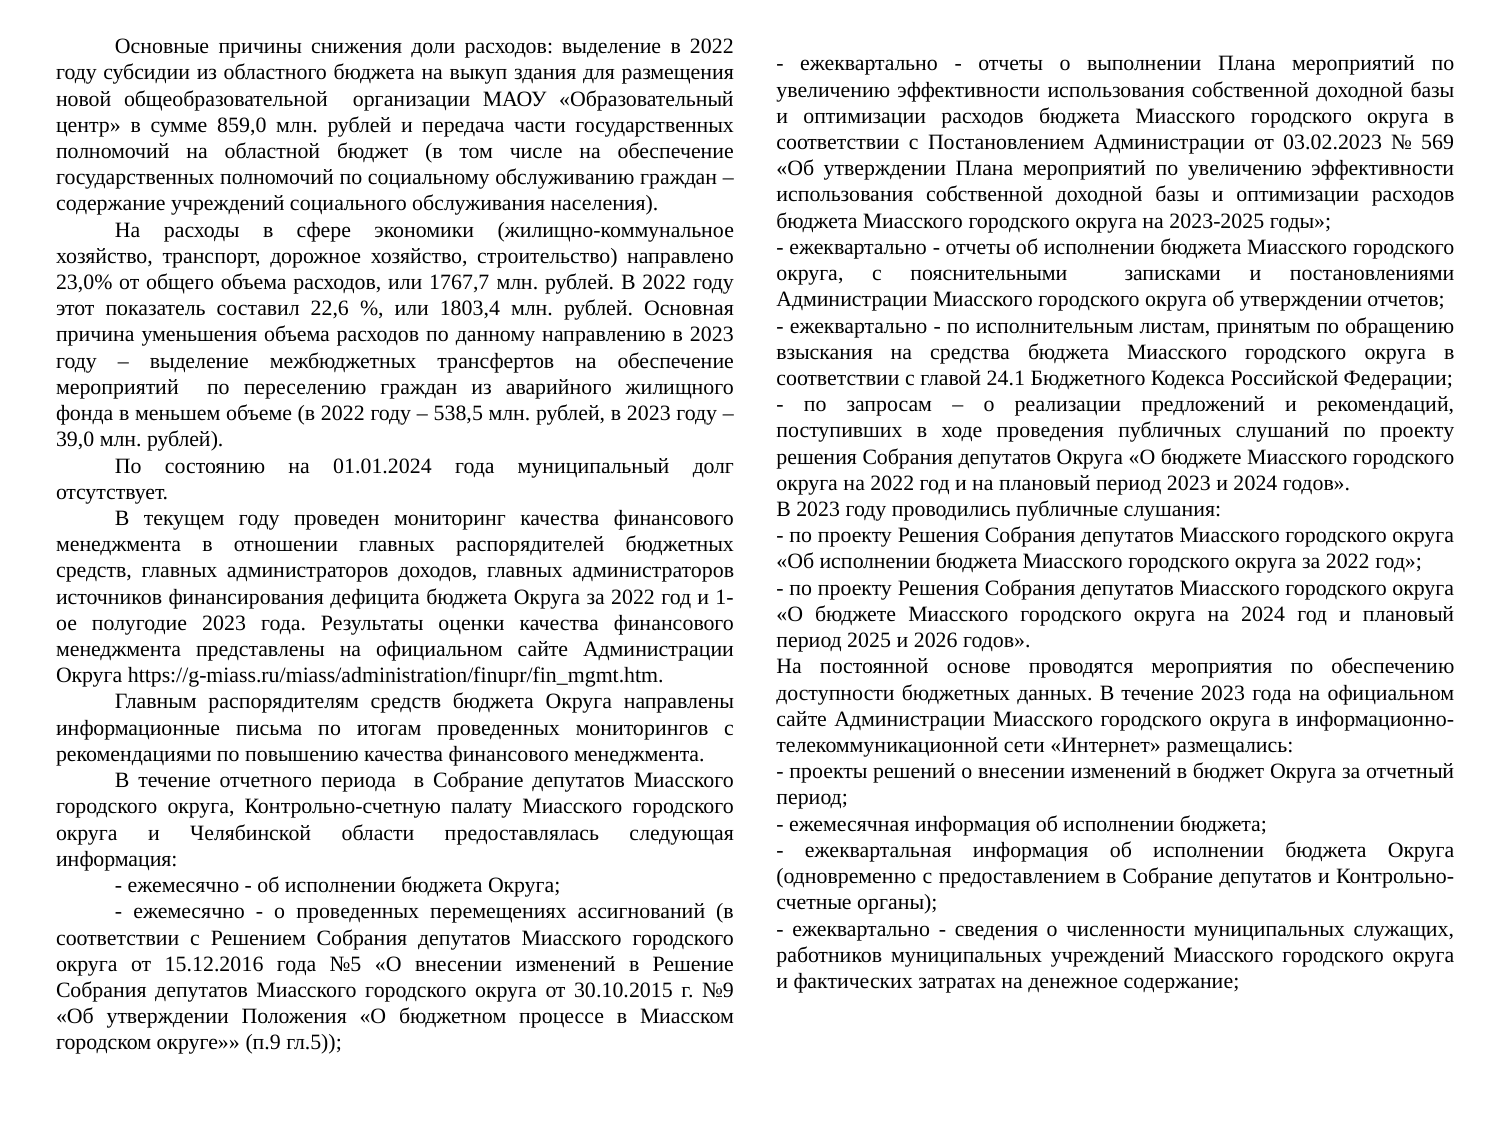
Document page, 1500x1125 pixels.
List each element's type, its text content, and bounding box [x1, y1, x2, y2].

text_box Основные причины снижения доли расходов: выделение в 2022 году субсидии из областного бюджета на выкуп здания для размещения новой общеобразовательной организации МАОУ «Образовательный центр» в сумме 859,0 млн. рублей и передача части государственных полномочий на областной бюджет (в том числе на обеспечение государственных полномочий по социальному обслуживанию граждан – содержание учреждений социального обслуживания населения). На расходы в сфере экономики (жилищно-коммунальное хозяйство, транспорт, дорожное хозяйство, строительство) направлено 23,0% от общего объема расходов, или 1767,7 млн. рублей. В 2022 году этот показатель составил 22,6 %, или 1803,4 млн. рублей. Основная причина уменьшения объема расходов по данному направлению в 2023 году – выделение межбюджетных трансфертов на обеспечение мероприятий по переселению граждан из аварийного жилищного фонда в меньшем объеме (в 2022 году – 538,5 млн. рублей, в 2023 году – 39,0 млн. рублей). По состоянию на 01.01.2024 года муниципальный долг отсутствует. В текущем году проведен мониторинг качества финансового менеджмента в отношении главных распорядителей бюджетных средств, главных администраторов доходов, главных администраторов источников финансирования дефицита бюджета Округа за 2022 год и 1-ое полугодие 2023 года. Результаты оценки качества финансового менеджмента представлены на официальном сайте Администрации Округа https://g-miass.ru/miass/administration/finupr/fin_mgmt.htm. Главным распорядителям средств бюджета Округа направлены информационные письма по итогам проведенных мониторингов с рекомендациями по повышению качества финансового менеджмента. В течение отчетного периода в Собрание депутатов Миасского городского округа, Контрольно-счетную палату Миасского городского округа и Челябинской области предоставлялась следующая информация: - ежемесячно - об исполнении бюджета Округа; - ежемесячно - о проведенных перемещениях ассигнований (в соответствии с Решением Собрания депутатов Миасского городского округа от 15.12.2016 года №5 «О внесении изменений в Решение Собрания депутатов Миасского городского округа от 30.10.2015 г. №9 «Об утверждении Положения «О бюджетном процессе в Миасском городском округе»» (п.9 гл.5)); [41, 24, 750, 1088]
text_box - ежеквартально - отчеты о выполнении Плана мероприятий по увеличению эффективности использования собственной доходной базы и оптимизации расходов бюджета Миасского городского округа в соответствии с Постановлением Администрации от 03.02.2023 № 569 «Об утверждении Плана мероприятий по увеличению эффективности использования собственной доходной базы и оптимизации расходов бюджета Миасского городского округа на 2023-2025 годы»; - ежеквартально - отчеты об исполнении бюджета Миасского городского округа, с пояснительными записками и постановлениями Администрации Миасского городского округа об утверждении отчетов; - ежеквартально - по исполнительным листам, принятым по обращению взыскания на средства бюджета Миасского городского округа в соответствии с главой 24.1 Бюджетного Кодекса Российской Федерации; - по запросам – о реализации предложений и рекомендаций, поступивших в ходе проведения публичных слушаний по проекту решения Собрания депутатов Округа «О бюджете Миасского городского округа на 2022 год и на плановый период 2023 и 2024 годов». В 2023 году проводились публичные слушания: - по проекту Решения Собрания депутатов Миасского городского округа «Об исполнении бюджета Миасского городского округа за 2022 год»; - по проекту Решения Собрания депутатов Миасского городского округа «О бюджете Миасского городского округа на 2024 год и плановый период 2025 и 2026 годов». На постоянной основе проводятся мероприятия по обеспечению доступности бюджетных данных. В течение 2023 года на официальном сайте Администрации Миасского городского округа в информационно-телекоммуникационной сети «Интернет» размещались: - проекты решений о внесении изменений в бюджет Округа за отчетный период; - ежемесячная информация об исполнении бюджета; - ежеквартальная информация об исполнении бюджета Округа (одновременно с предоставлением в Собрание депутатов и Контрольно-счетные органы); - ежеквартально - сведения о численности муниципальных служащих, работников муниципальных учреждений Миасского городского округа и фактических затратах на денежное содержание; [761, 41, 1471, 1106]
